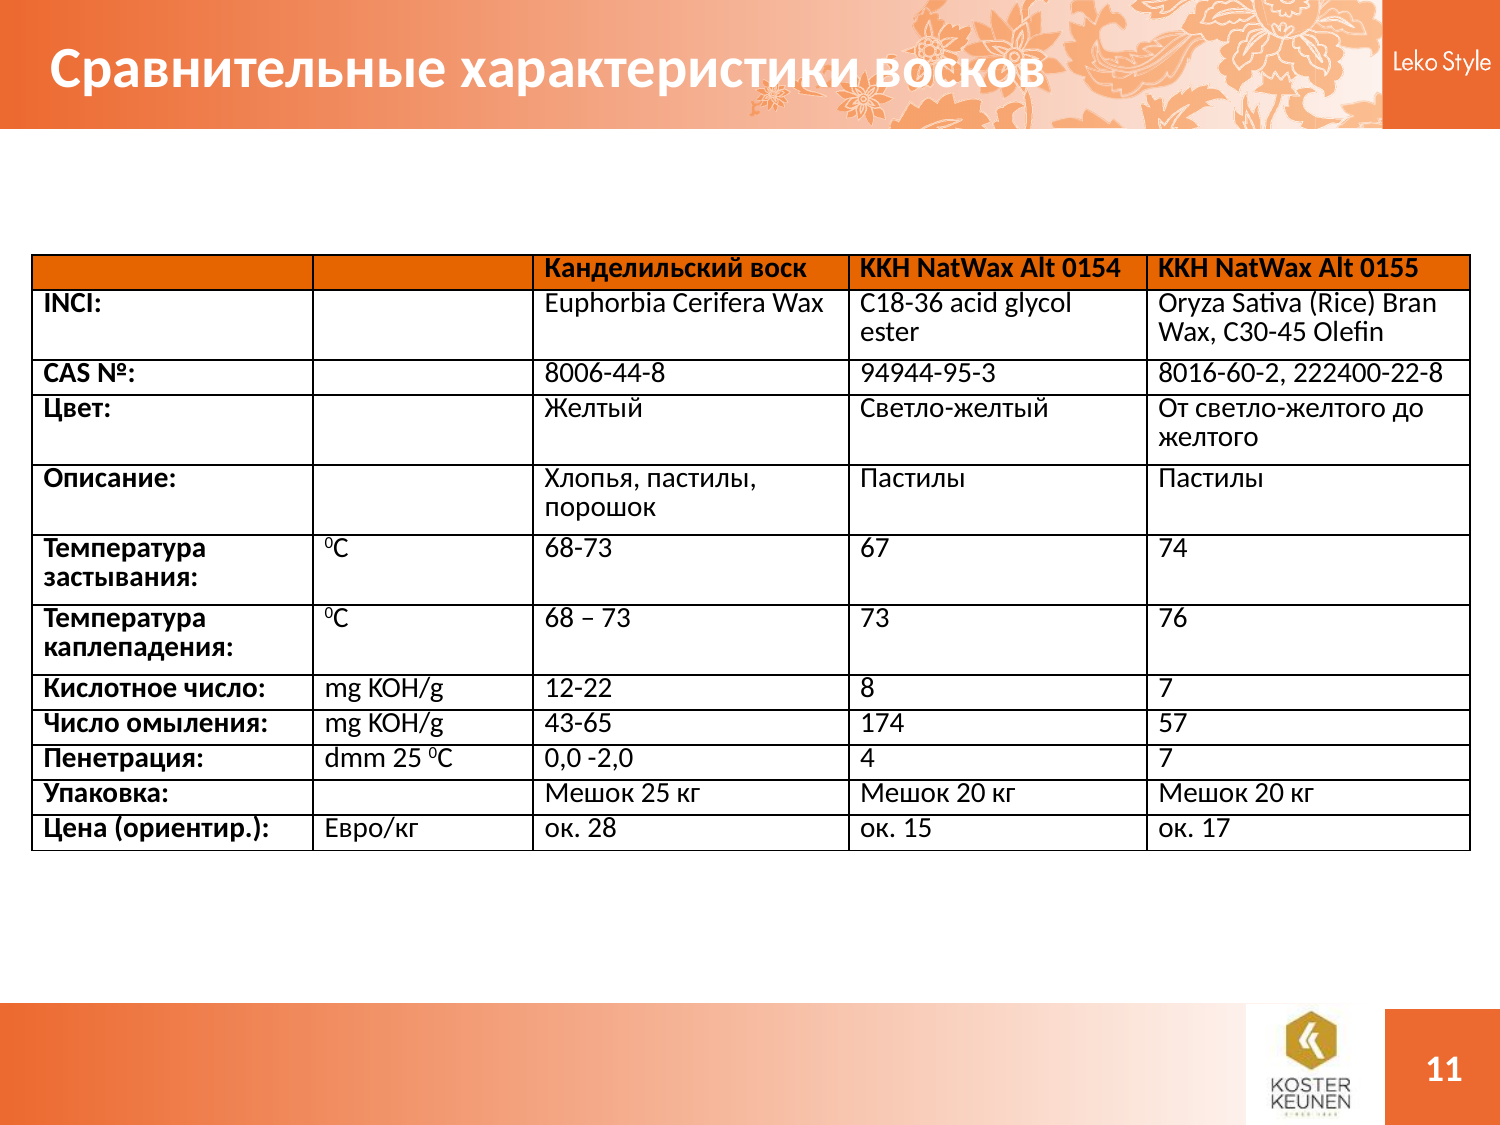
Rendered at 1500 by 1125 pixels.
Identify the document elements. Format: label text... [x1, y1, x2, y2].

table_cell mg KOH/g [314, 676, 532, 709]
table_cell Число омыления: [33, 711, 312, 744]
table_cell 73 [850, 606, 1146, 674]
table_cell C18-36 acid glycol ester [850, 291, 1146, 359]
table_cell Кислотное число: [33, 676, 312, 709]
table_cell 0С [314, 536, 532, 604]
table_cell Мешок 20 кг [1148, 781, 1469, 814]
table_cell 68-73 [534, 536, 848, 604]
table_cell Цвет: [33, 396, 312, 464]
table_cell Хлопья, пастилы, порошок [534, 466, 848, 534]
table_cell 94944-95-3 [850, 361, 1146, 394]
table_cell 74 [1148, 536, 1469, 604]
table_cell [314, 781, 532, 814]
table_cell ок. 15 [850, 816, 1146, 850]
table_cell Пастилы [850, 466, 1146, 534]
table_cell Желтый [534, 396, 848, 464]
table_header [33, 256, 312, 289]
table_cell 8 [850, 676, 1146, 709]
table_cell 7 [1148, 676, 1469, 709]
table_cell mg KOH/g [314, 711, 532, 744]
table_cell 67 [850, 536, 1146, 604]
table_header [314, 256, 532, 289]
table_cell 8006-44-8 [534, 361, 848, 394]
table_cell Температура каплепадения: [33, 606, 312, 674]
table_cell Упаковка: [33, 781, 312, 814]
table_cell Температура застывания: [33, 536, 312, 604]
table_cell Евро/кг [314, 816, 532, 850]
picture [0, 1003, 1500, 1125]
picture [0, 0, 1500, 130]
table_cell Пастилы [1148, 466, 1469, 534]
table_cell dmm 25 0C [314, 746, 532, 779]
table_cell Пенетрация: [33, 746, 312, 779]
table_cell Euphorbia Cerifera Wax [534, 291, 848, 359]
table_cell 0С [314, 606, 532, 674]
table_cell [314, 466, 532, 534]
table_header Канделильский воск [534, 256, 848, 289]
table_cell От светло-желтого до желтого [1148, 396, 1469, 464]
table_cell Цена (ориентир.): [33, 816, 312, 850]
table_header KKH NatWax Alt 0155 [1148, 256, 1469, 289]
table_cell 174 [850, 711, 1146, 744]
table_cell Oryza Sativa (Rice) Bran Wax, C30-45 Olefin [1148, 291, 1469, 359]
table_cell [314, 291, 532, 359]
table_cell 0,0 -2,0 [534, 746, 848, 779]
table_cell Мешок 20 кг [850, 781, 1146, 814]
table_cell Светло-желтый [850, 396, 1146, 464]
table_cell 12-22 [534, 676, 848, 709]
table_header KKH NatWax Alt 0154 [850, 256, 1146, 289]
table_cell 76 [1148, 606, 1469, 674]
table_cell ок. 17 [1148, 816, 1469, 850]
table_cell [314, 361, 532, 394]
table_cell INCI: [33, 291, 312, 359]
table_cell Описание: [33, 466, 312, 534]
table_cell 7 [1148, 746, 1469, 779]
table_cell ок. 28 [534, 816, 848, 850]
table_cell 43-65 [534, 711, 848, 744]
table_cell 57 [1148, 711, 1469, 744]
table_cell 68 – 73 [534, 606, 848, 674]
table_cell 4 [850, 746, 1146, 779]
table_cell Мешок 25 кг [534, 781, 848, 814]
table_cell CAS №: [33, 361, 312, 394]
table_cell 8016-60-2, 222400-22-8 [1148, 361, 1469, 394]
table_cell [314, 396, 532, 464]
